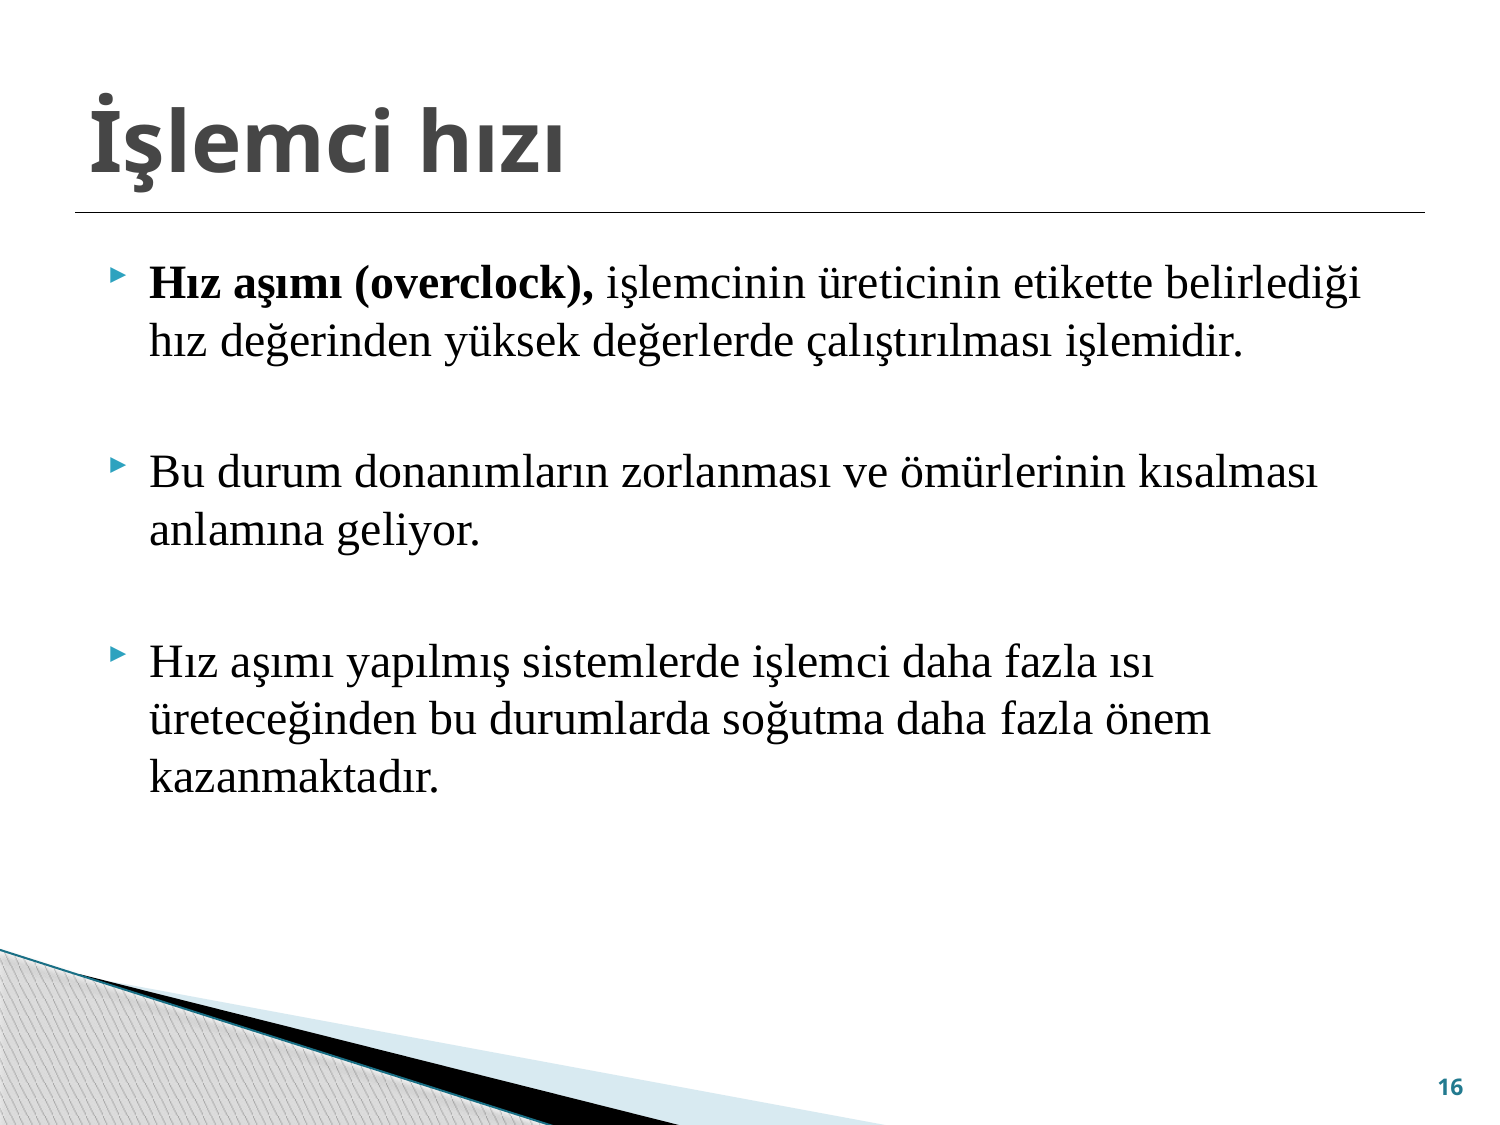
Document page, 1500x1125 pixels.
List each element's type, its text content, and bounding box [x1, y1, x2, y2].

slide_number 16 [1362, 1051, 1479, 1112]
title İşlemci hızı [75, 45, 1425, 233]
list Hız aşımı (overclock), işlemcinin üreticinin etikette belirlediği hız değerinden yüksek değerlerde çalıştırılması işlemidir. Bu durum donanımların zorlanması ve ömürlerinin kısalması anlamına geliyor. Hız aşımı yapılmış sistemlerde işlemci daha fazla ısı üreteceğinden bu durumlarda soğutma daha fazla önem kazanmaktadır. [75, 243, 1425, 986]
